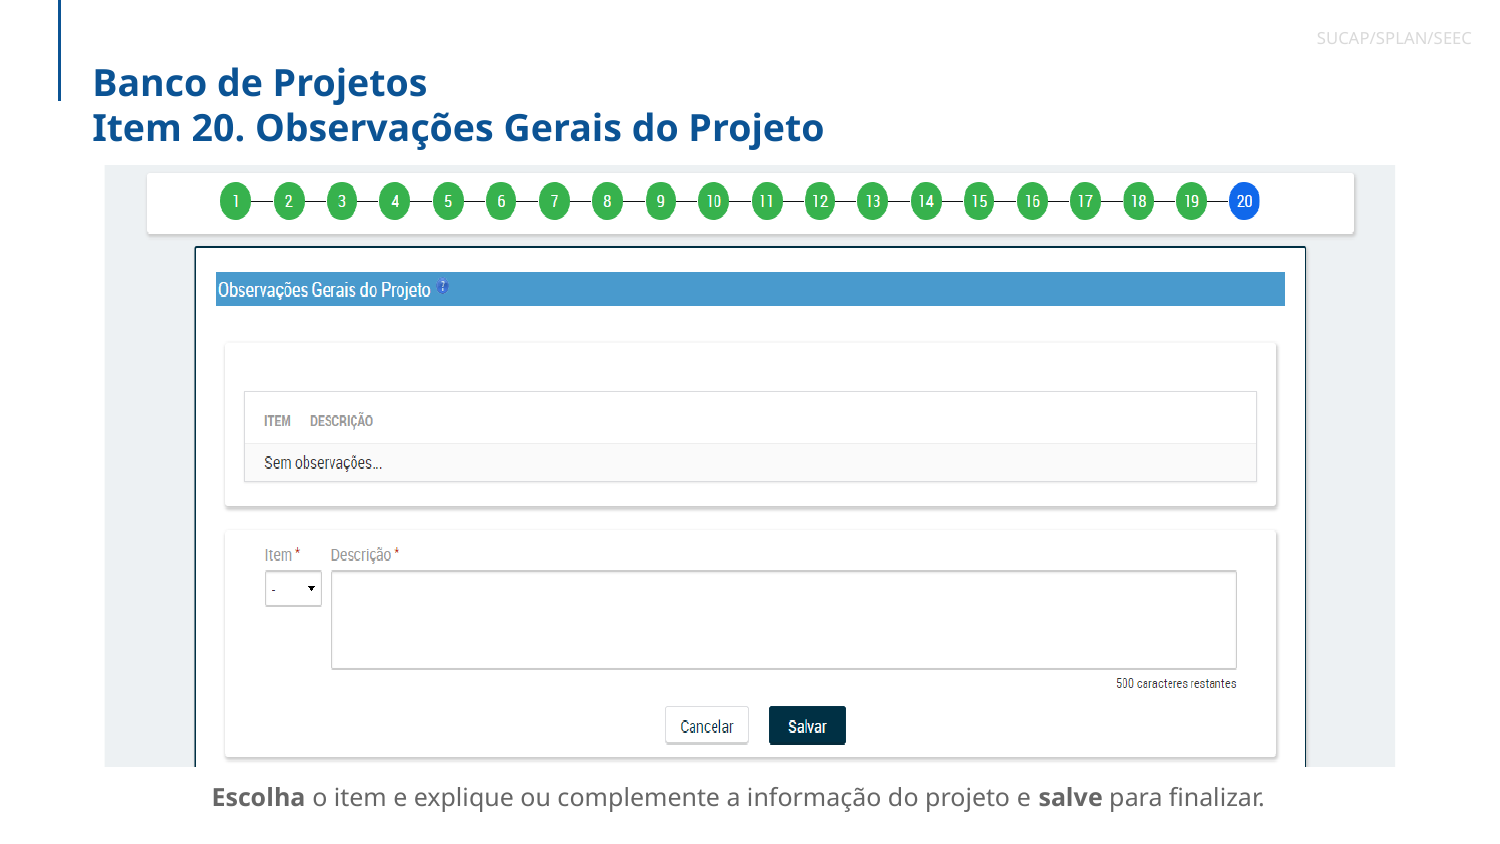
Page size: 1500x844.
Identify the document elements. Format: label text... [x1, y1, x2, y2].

picture [104, 165, 1396, 768]
text_box SUCAP/SPLAN/SEEC [1282, 12, 1488, 60]
text_box Escolha o item e explique ou complemente a informação do projeto e salve para finalizar. [77, 766, 1400, 844]
picture [197, 249, 1304, 768]
text_box Banco de Projetos Item 20. Observações Gerais do Projeto [77, 44, 1332, 139]
